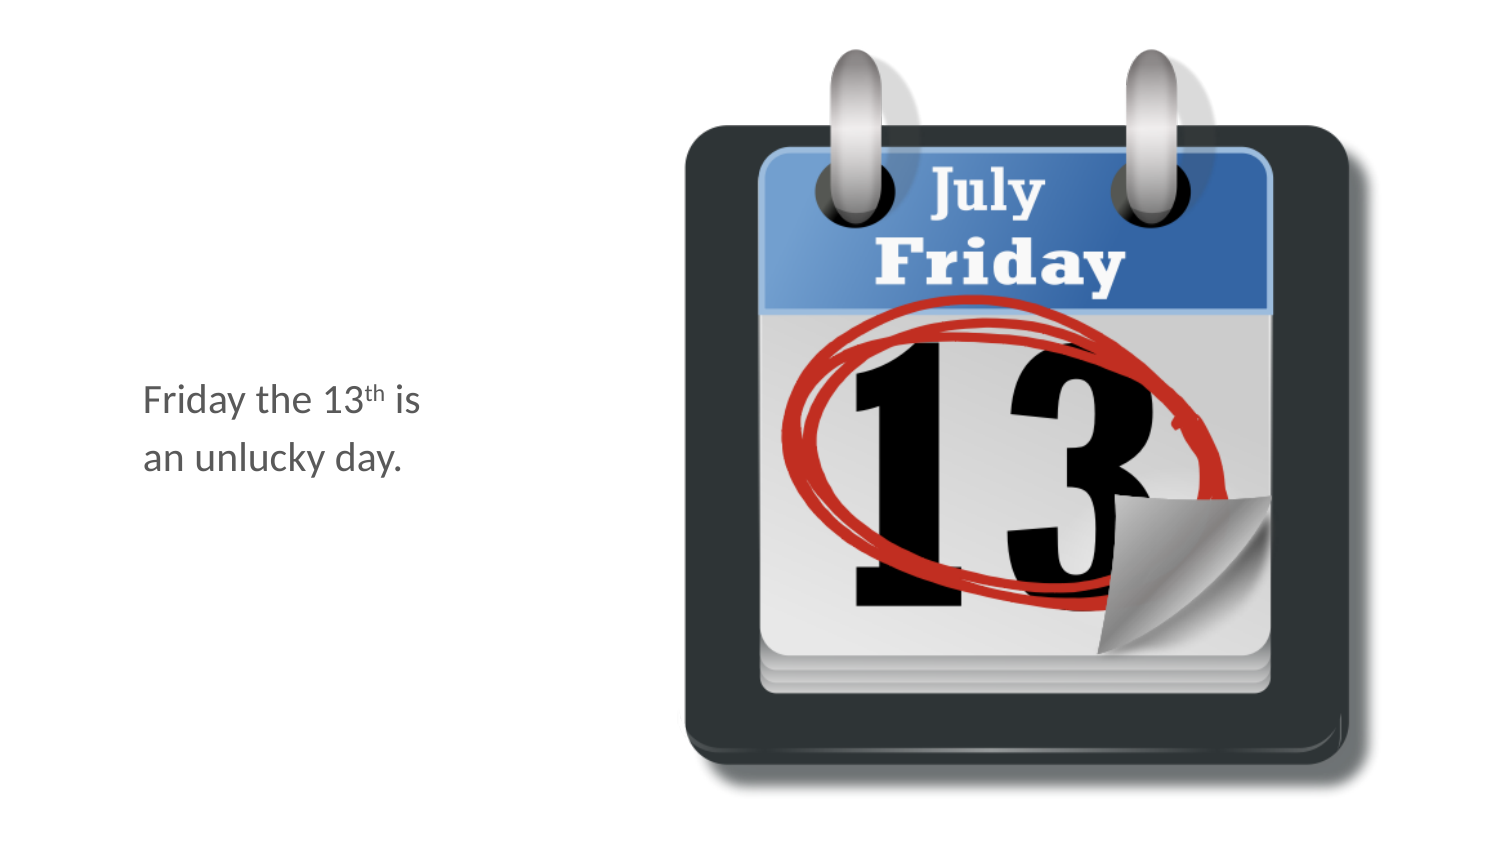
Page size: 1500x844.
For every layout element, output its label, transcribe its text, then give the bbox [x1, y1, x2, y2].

picture [642, 35, 1416, 809]
list Friday the 13th is an unlucky day. [127, 53, 463, 791]
